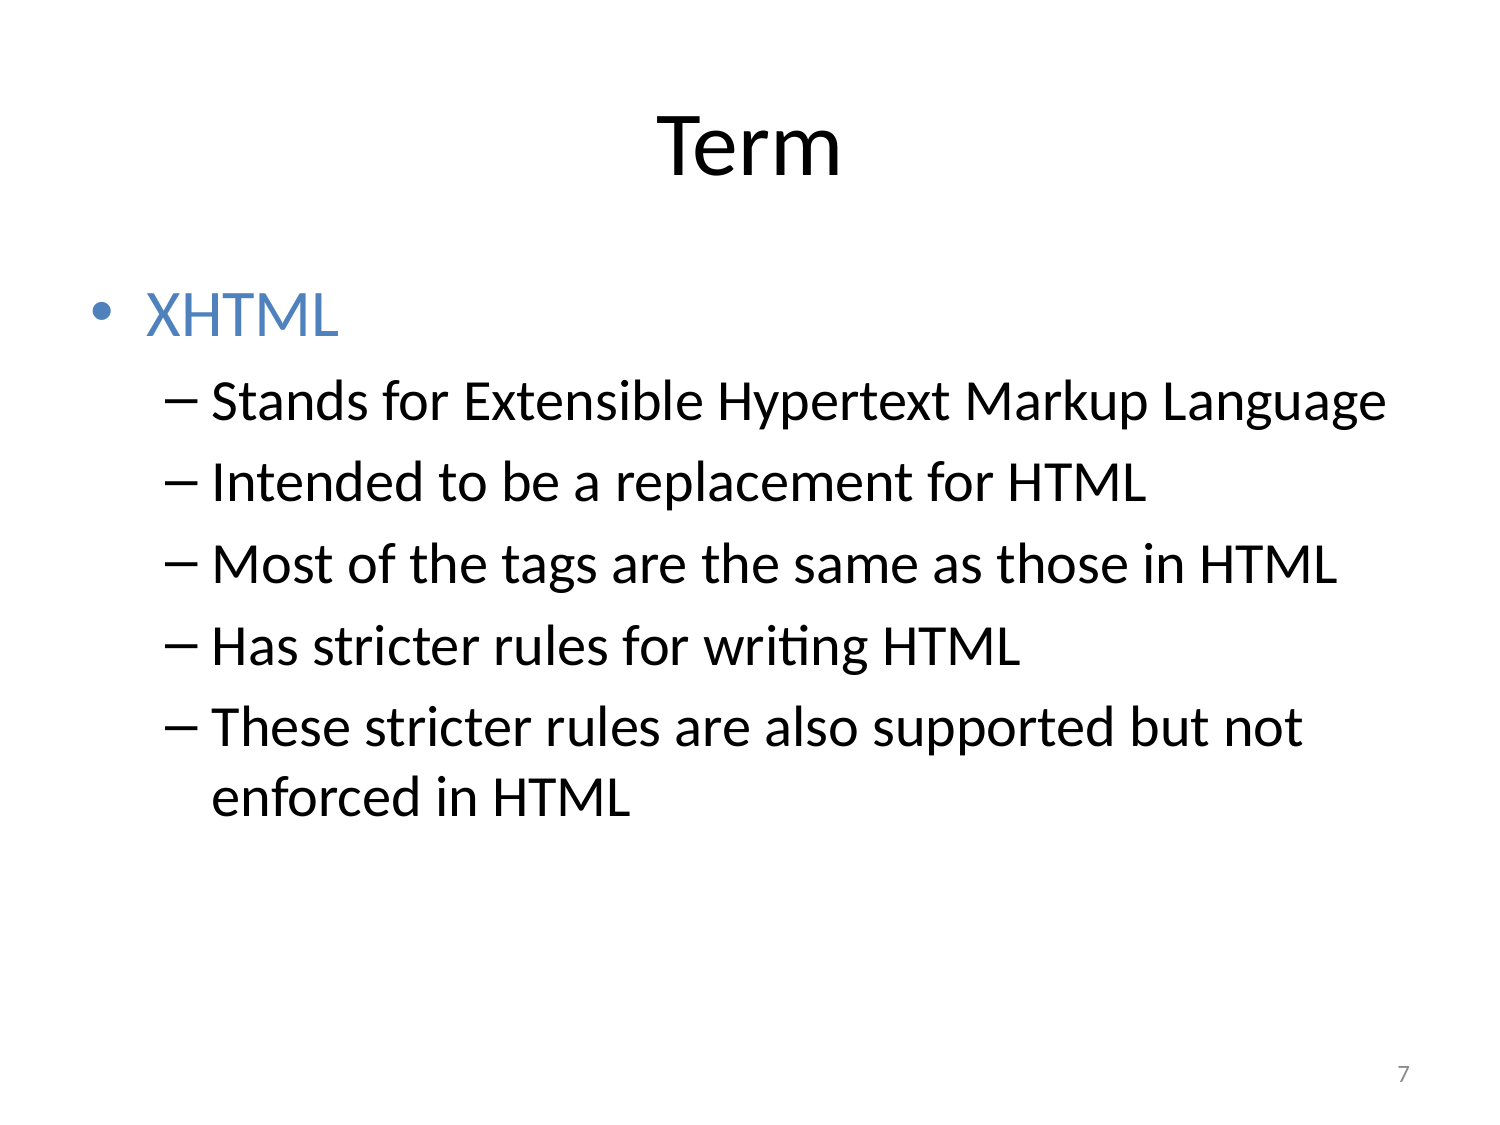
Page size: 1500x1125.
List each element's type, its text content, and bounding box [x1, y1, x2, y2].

slide_number 7 [1074, 1042, 1425, 1103]
list XHTML Stands for Extensible Hypertext Markup Language Intended to be a replacement for HTML Most of the tags are the same as those in HTML Has stricter rules for writing HTML These stricter rules are also supported but not enforced in HTML [74, 262, 1426, 1006]
title Term [74, 44, 1426, 233]
